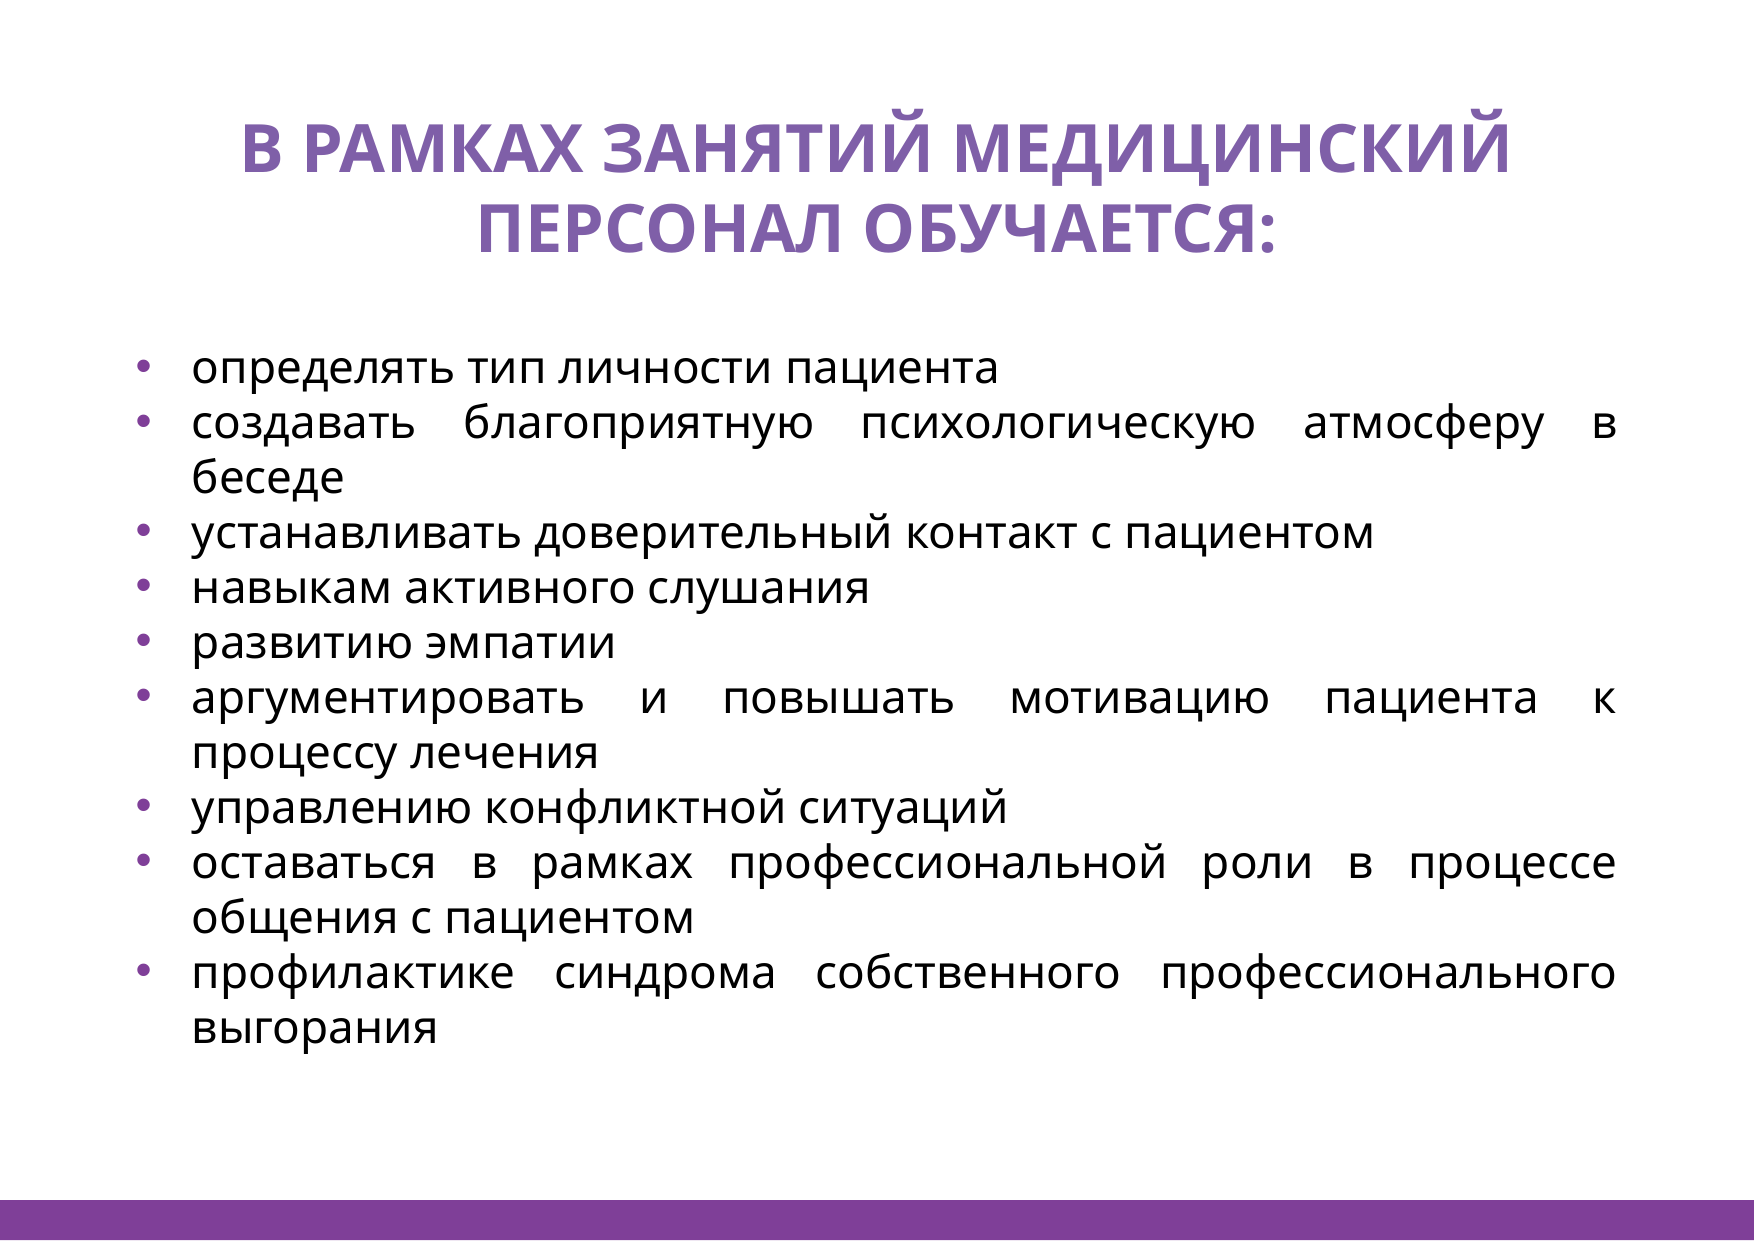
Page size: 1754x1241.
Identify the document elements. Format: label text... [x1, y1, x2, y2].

title В РАМКАХ ЗАНЯТИЙ МЕДИЦИНСКИЙ ПЕРСОНАЛ ОБУЧАЕТСЯ: [120, 66, 1634, 306]
text_box [0, 1199, 1754, 1241]
list определять тип личности пациента создавать благоприятную психологическую атмосферу в беседе устанавливать доверительный контакт с пациентом навыкам активного слушания развитию эмпатии аргументировать и повышать мотивацию пациента к процессу лечения управлению конфликтной ситуаций оставаться в рамках профессиональной роли в процессе общения с пациентом профилактике синдрома собственного профессионального выгорания [120, 330, 1634, 1117]
